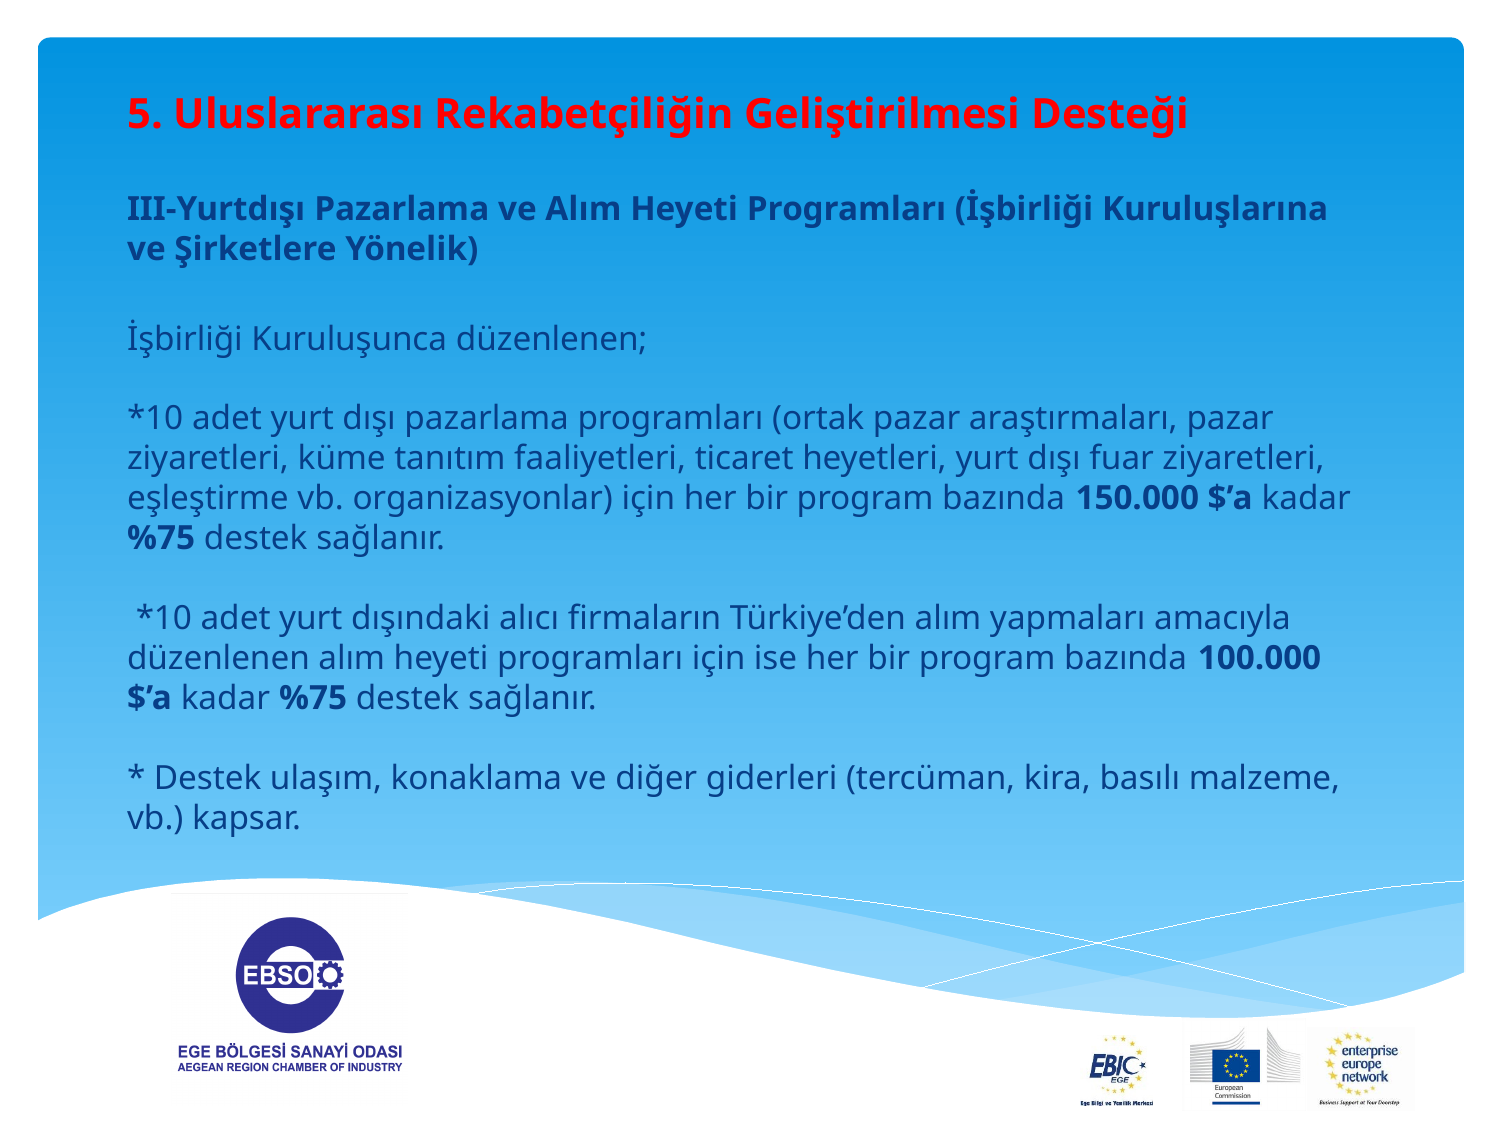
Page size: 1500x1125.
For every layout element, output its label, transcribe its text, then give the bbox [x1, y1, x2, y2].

title 5. Uluslararası Rekabetçiliğin Geliştirilmesi Desteği III-Yurtdışı Pazarlama ve Alım Heyeti Programları (İşbirliği Kuruluşlarına ve Şirketlere Yönelik) İşbirliği Kuruluşunca düzenlenen; *10 adet yurt dışı pazarlama programları (ortak pazar araştırmaları, pazar ziyaretleri, küme tanıtım faaliyetleri, ticaret heyetleri, yurt dışı fuar ziyaretleri, eşleştirme vb. organizasyonlar) için her bir program bazında 150.000 $’a kadar %75 destek sağlanır. *10 adet yurt dışındaki alıcı firmaların Türkiye’den alım yapmaları amacıyla düzenlenen alım heyeti programları için ise her bir program bazında 100.000 $’a kadar %75 destek sağlanır. * Destek ulaşım, konaklama ve diğer giderleri (tercüman, kira, basılı malzeme, vb.) kapsar. [112, 42, 1388, 894]
picture [1080, 1034, 1153, 1107]
picture [170, 892, 408, 1107]
picture [1182, 1018, 1415, 1111]
